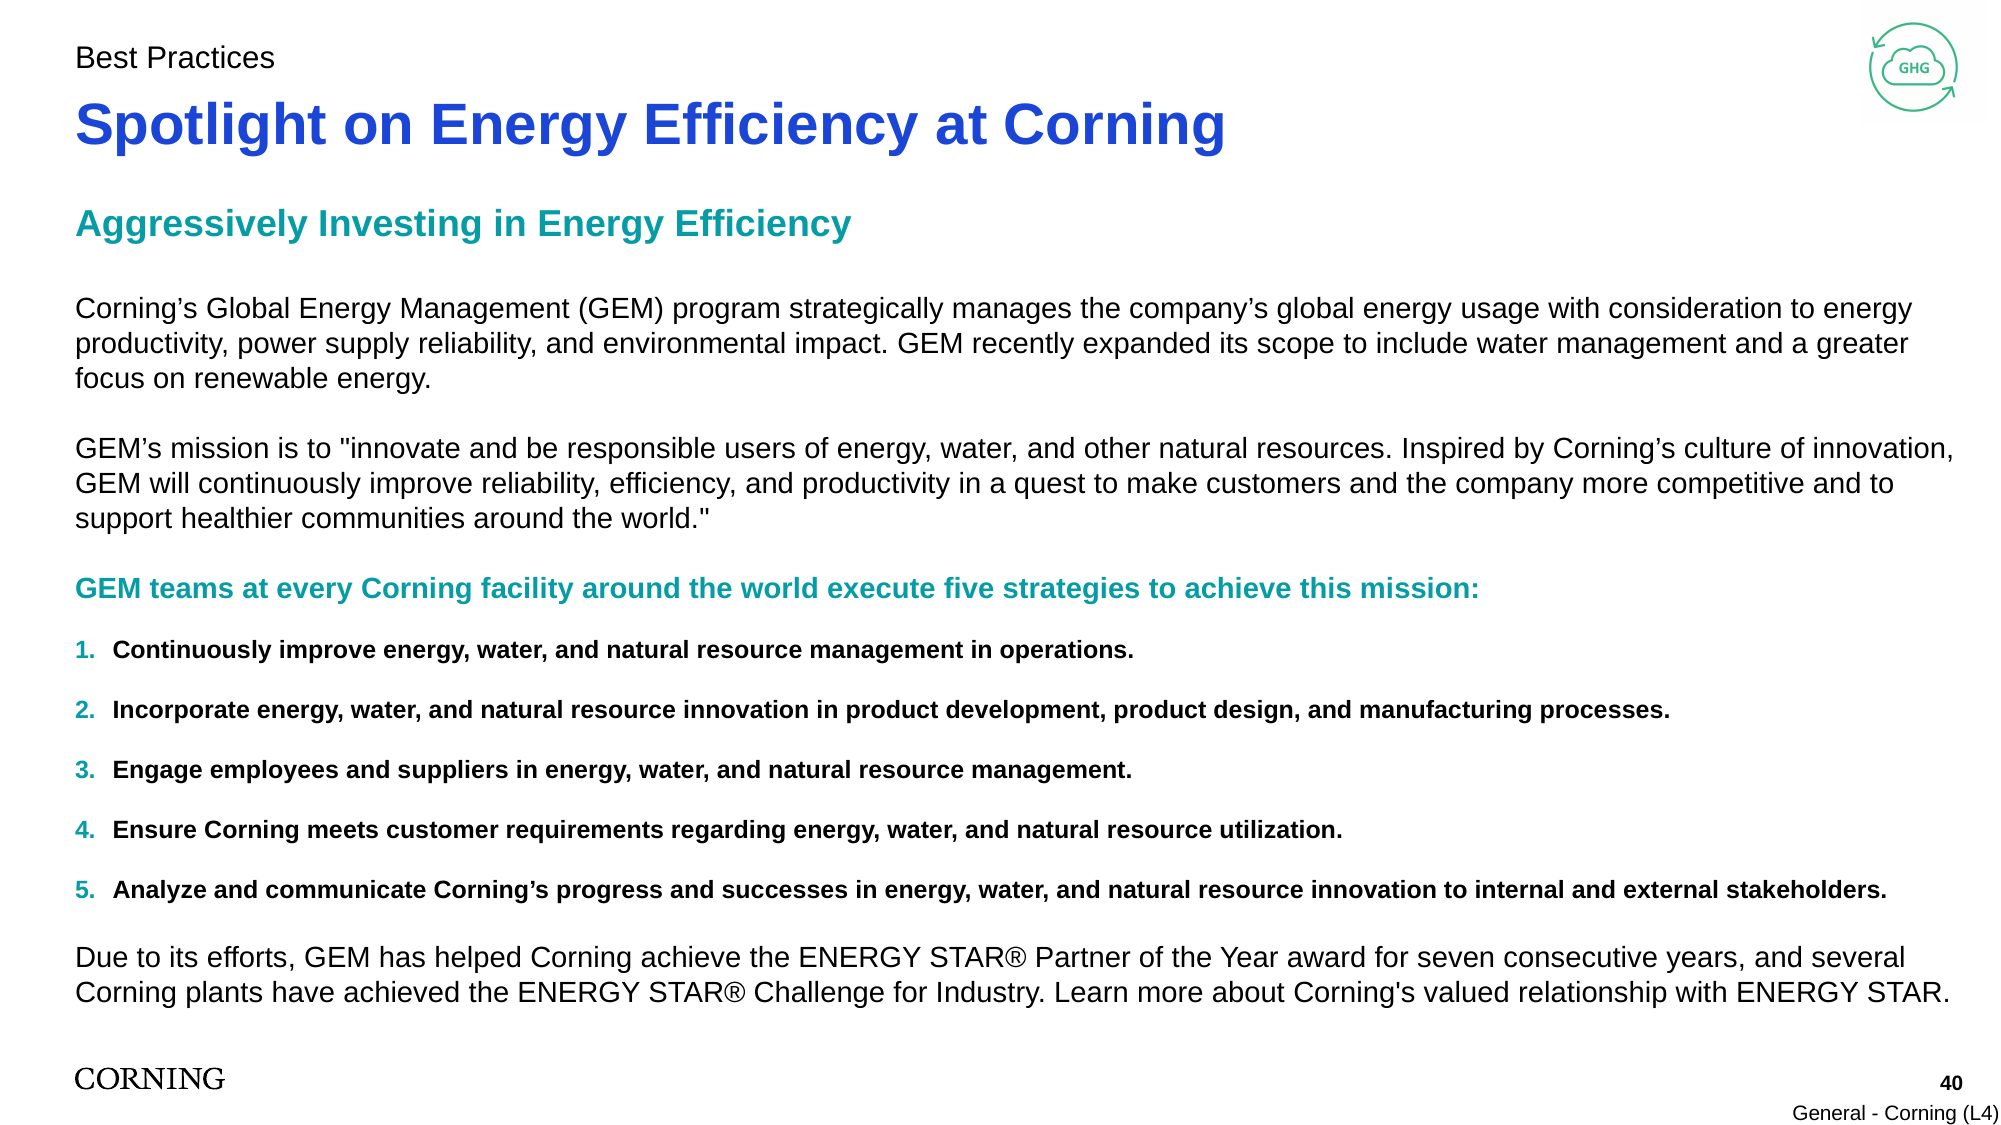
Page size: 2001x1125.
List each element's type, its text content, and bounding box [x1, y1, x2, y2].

slide_number 40 [1896, 1069, 1964, 1125]
picture [1860, 0, 1986, 126]
list Aggressively Investing in Energy Efficiency Corning’s Global Energy Management (GEM) program strategically manages the company’s global energy usage with consideration to energy productivity, power supply reliability, and environmental impact. GEM recently expanded its scope to include water management and a greater focus on renewable energy. GEM’s mission is to "innovate and be responsible users of energy, water, and other natural resources. Inspired by Corning’s culture of innovation, GEM will continuously improve reliability, efficiency, and productivity in a quest to make customers and the company more competitive and to support healthier communities around the world." GEM teams at every Corning facility around the world execute five strategies to achieve this mission: Continuously improve energy, water, and natural resource management in operations. Incorporate energy, water, and natural resource innovation in product development, product design, and manufacturing processes. Engage employees and suppliers in energy, water, and natural resource management. Ensure Corning meets customer requirements regarding energy, water, and natural resource utilization. Analyze and communicate Corning’s progress and successes in energy, water, and natural resource innovation to internal and external stakeholders. Due to its efforts, GEM has helped Corning achieve the ENERGY STAR® Partner of the Year award for seven consecutive years, and several Corning plants have achieved the ENERGY STAR® Challenge for Industry. Learn more about Corning's valued relationship with ENERGY STAR. [75, 199, 1962, 918]
list Best Practices [75, 37, 1860, 89]
title Spotlight on Energy Efficiency at Corning [75, 93, 1962, 199]
